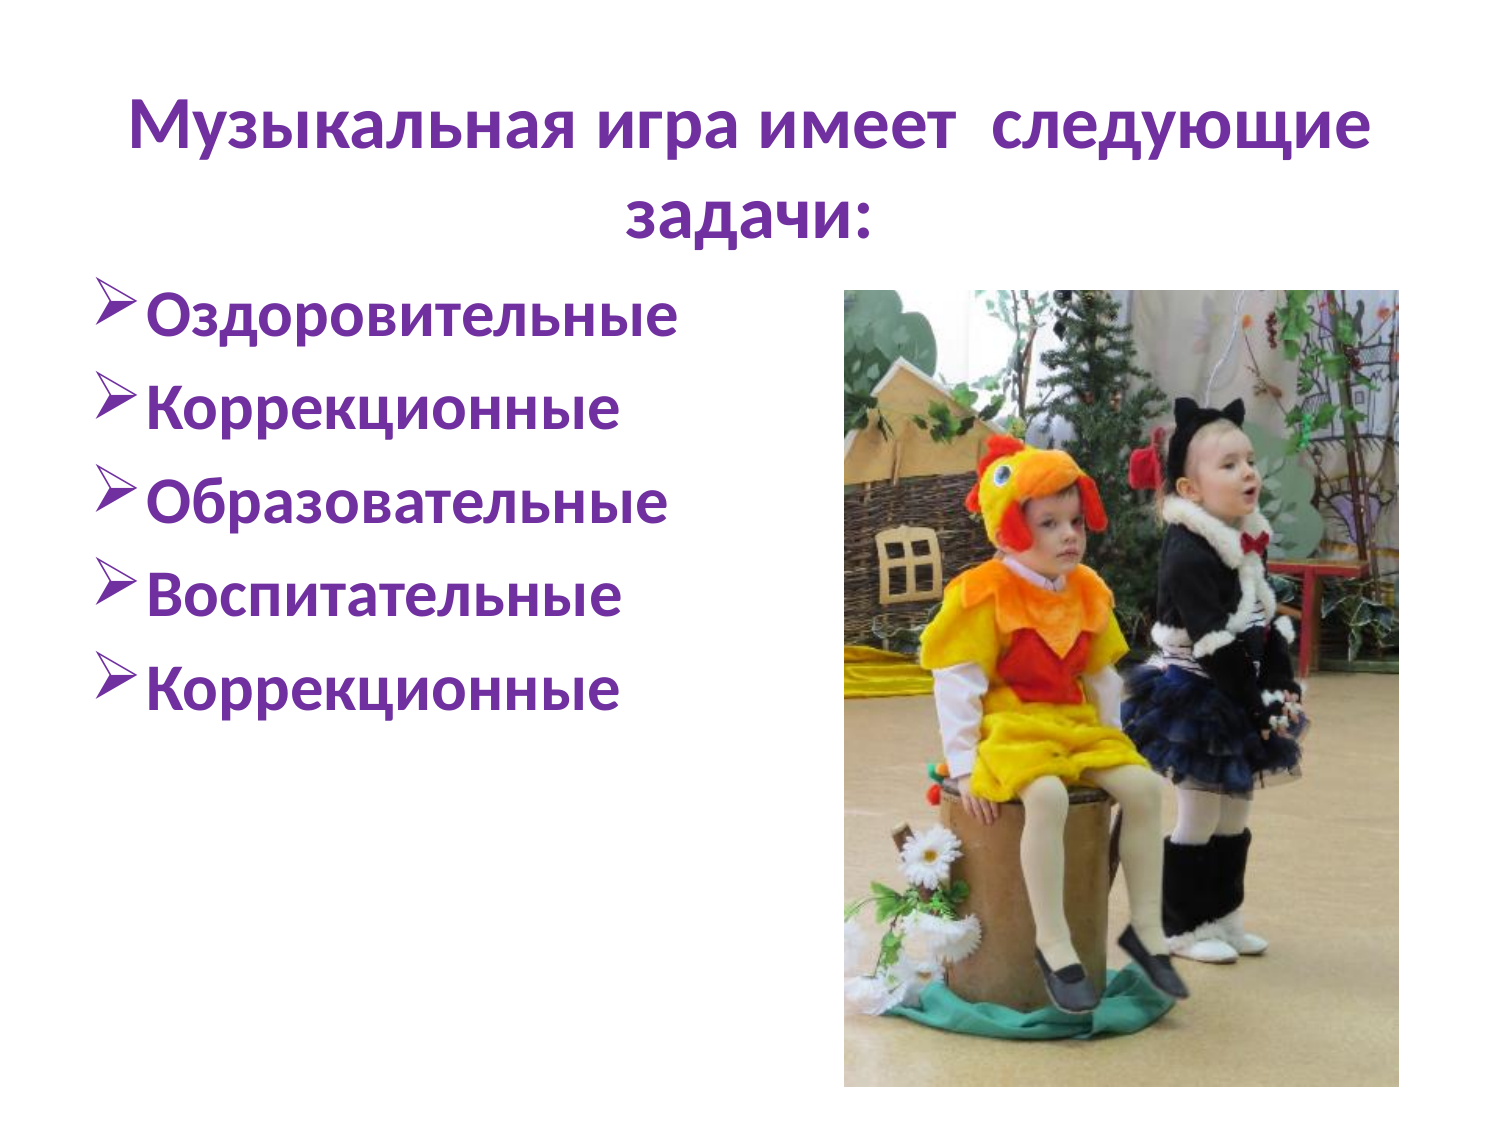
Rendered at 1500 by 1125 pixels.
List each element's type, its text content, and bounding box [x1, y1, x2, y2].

list Оздоровительные Коррекционные Образовательные Воспитательные Коррекционные [75, 262, 1425, 1067]
title Музыкальная игра имеет следующие задачи: [75, 45, 1425, 262]
picture [844, 290, 1400, 1088]
